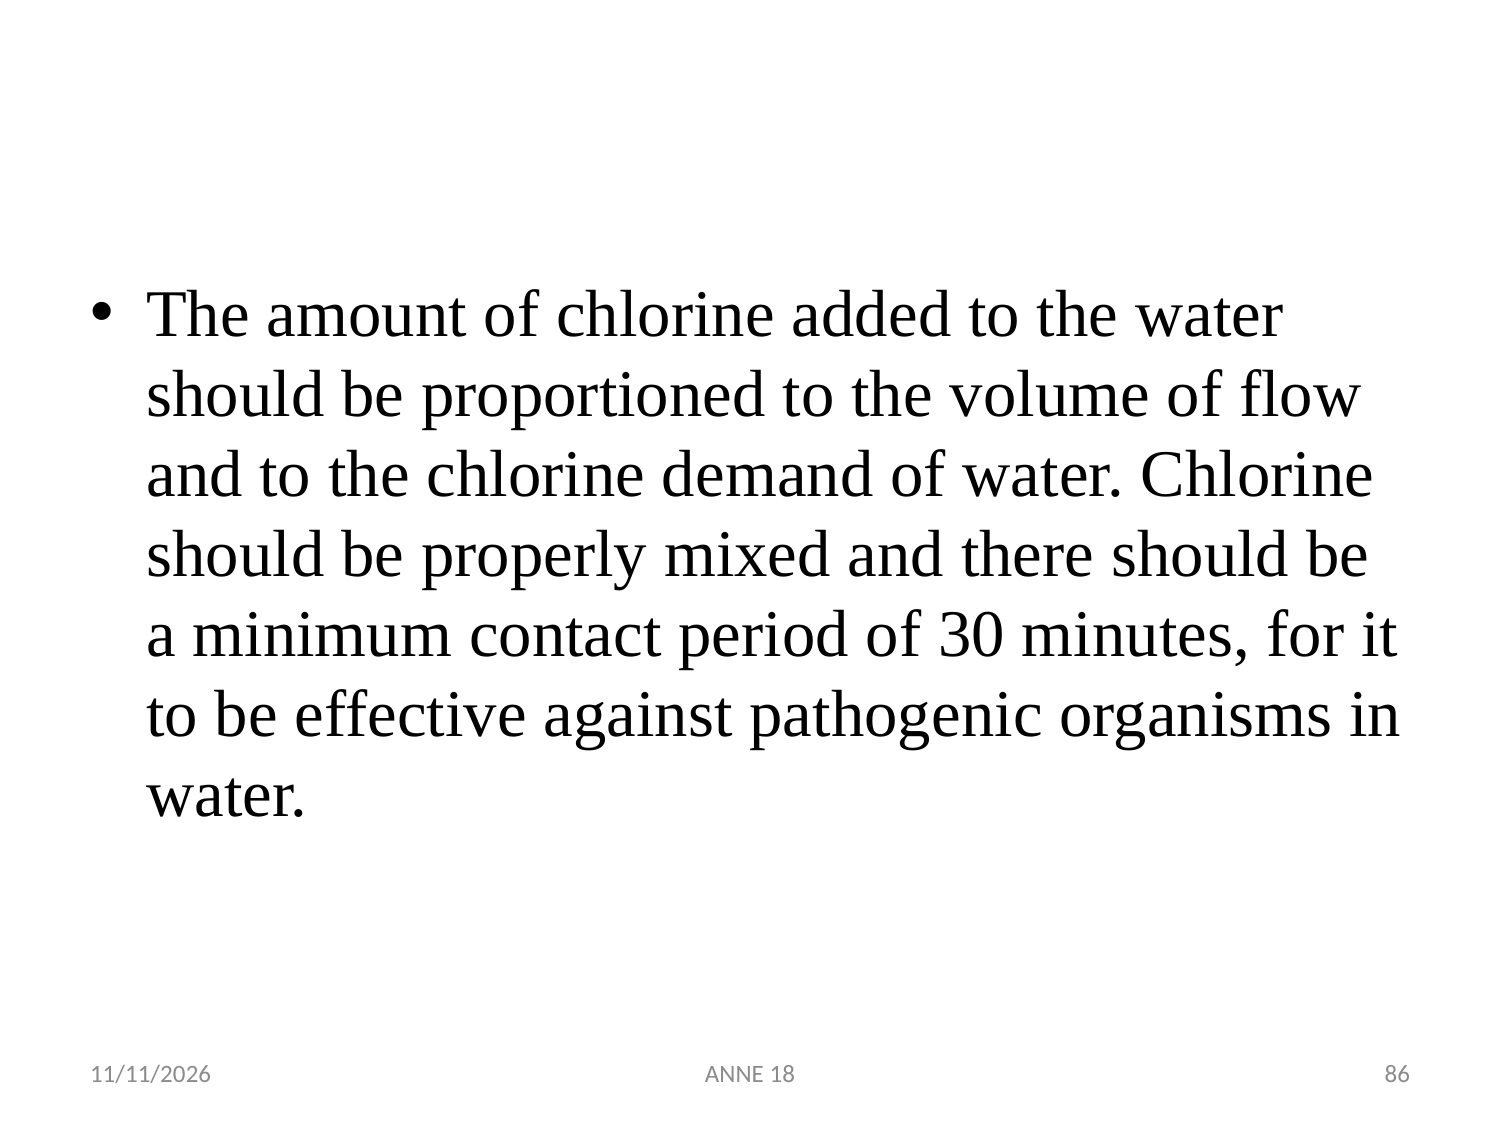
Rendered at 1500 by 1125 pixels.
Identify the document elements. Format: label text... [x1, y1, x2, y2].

list The amount of chlorine added to the water should be proportioned to the volume of flow and to the chlorine demand of water. Chlorine should be properly mixed and there should be a minimum contact period of 30 minutes, for it to be effective against pathogenic organisms in water. [75, 262, 1425, 1005]
footer ANNE 18 [512, 1042, 988, 1103]
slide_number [75, 1042, 425, 1103]
slide_number 86 [1074, 1042, 1425, 1103]
